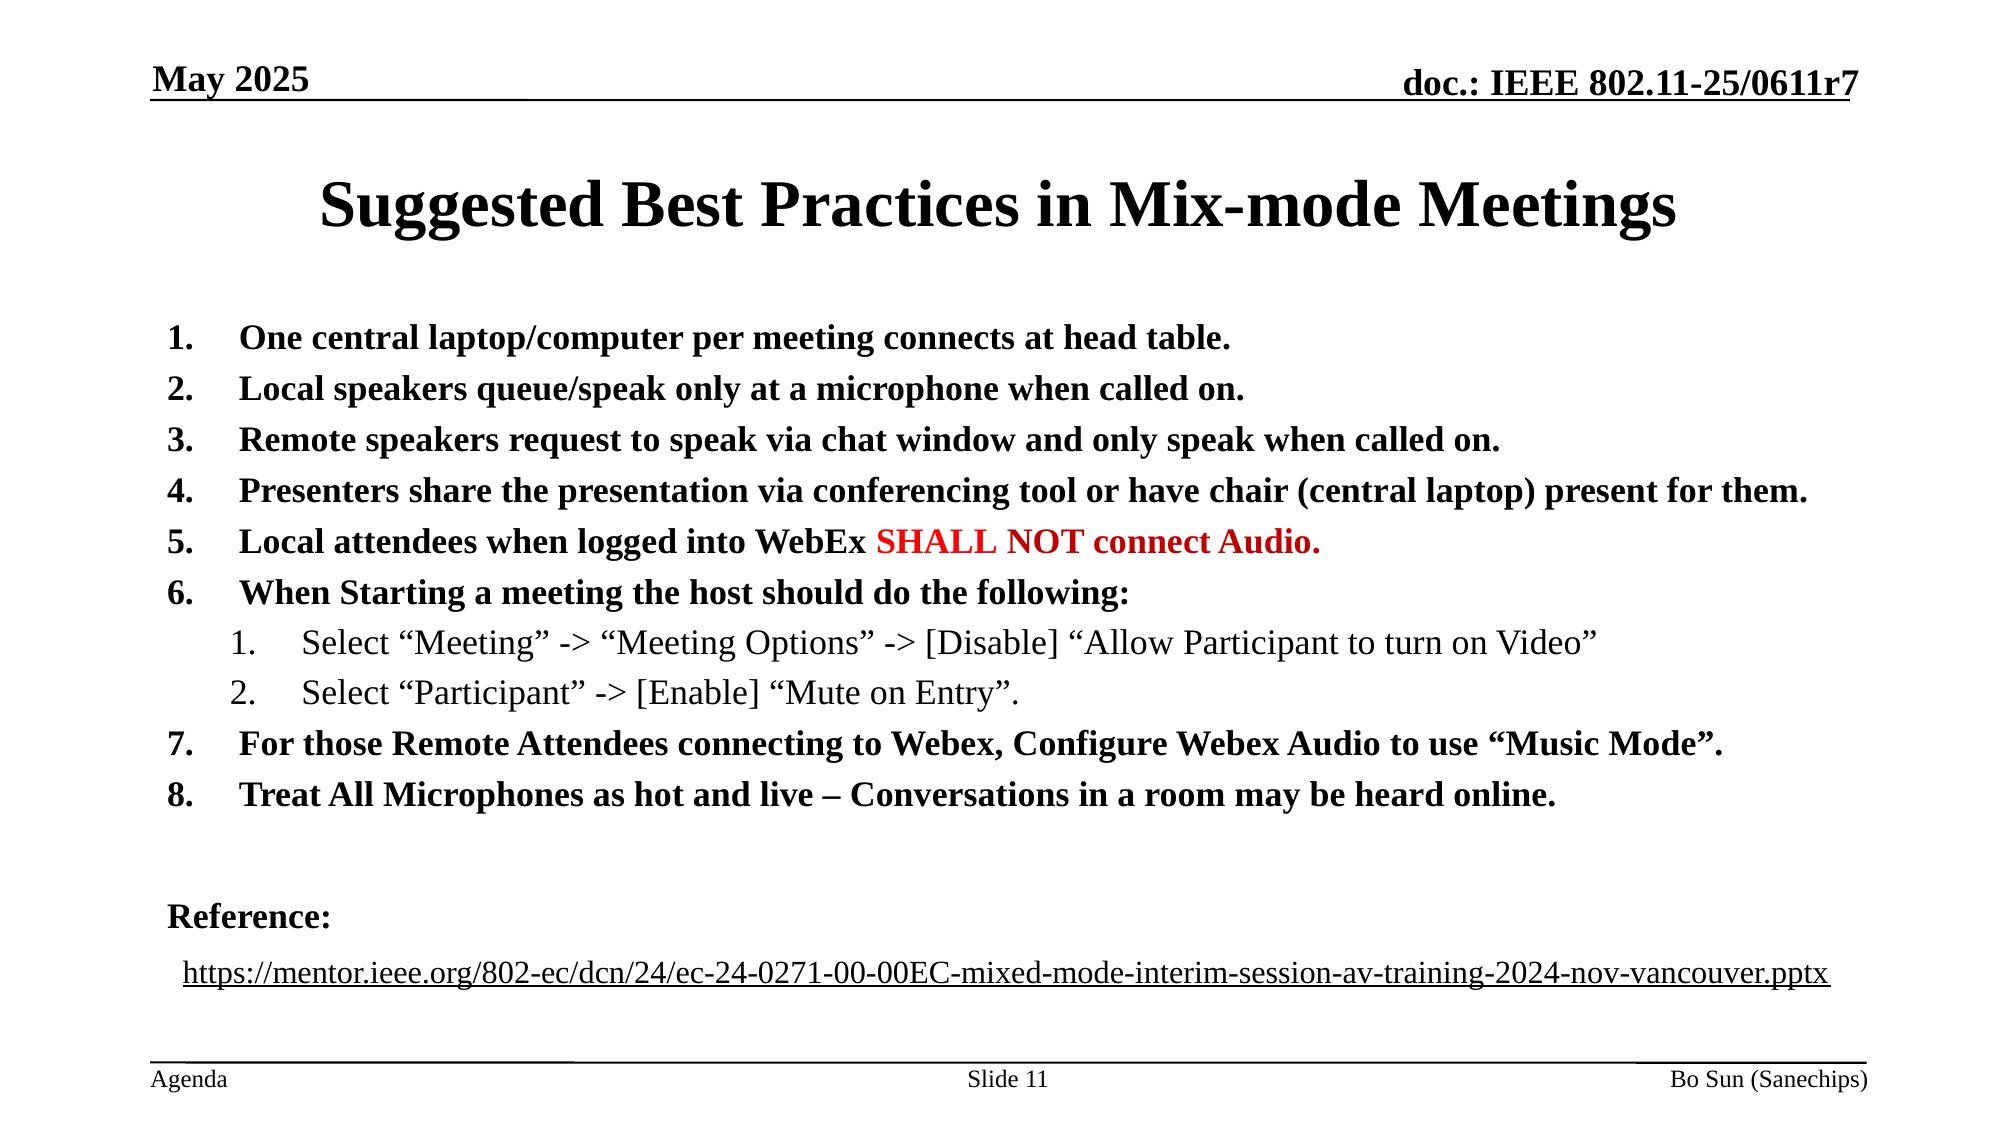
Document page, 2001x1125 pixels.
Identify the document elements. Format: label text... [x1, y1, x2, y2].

text_box Suggested Best Practices in Mix-mode Meetings [149, 112, 1850, 288]
text_box One central laptop/computer per meeting connects at head table. Local speakers queue/speak only at a microphone when called on. Remote speakers request to speak via chat window and only speak when called on. Presenters share the presentation via conferencing tool or have chair (central laptop) present for them. Local attendees when logged into WebEx SHALL NOT connect Audio. When Starting a meeting the host should do the following: Select “Meeting” -> “Meeting Options” -> [Disable] “Allow Participant to turn on Video” Select “Participant” -> [Enable] “Mute on Entry”. For those Remote Attendees connecting to Webex, Configure Webex Audio to use “Music Mode”. Treat All Microphones as hot and live – Conversations in a room may be heard online. Reference: https://mentor.ieee.org/802-ec/dcn/24/ec-24-0271-00-00EC-mixed-mode-interim-session-av-training-2024-nov-vancouver.pptx [152, 306, 1853, 1062]
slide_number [152, 54, 563, 100]
slide_number Slide 11 [949, 1062, 1067, 1123]
footer Bo Sun (Sanechips) [1171, 1061, 1869, 1093]
